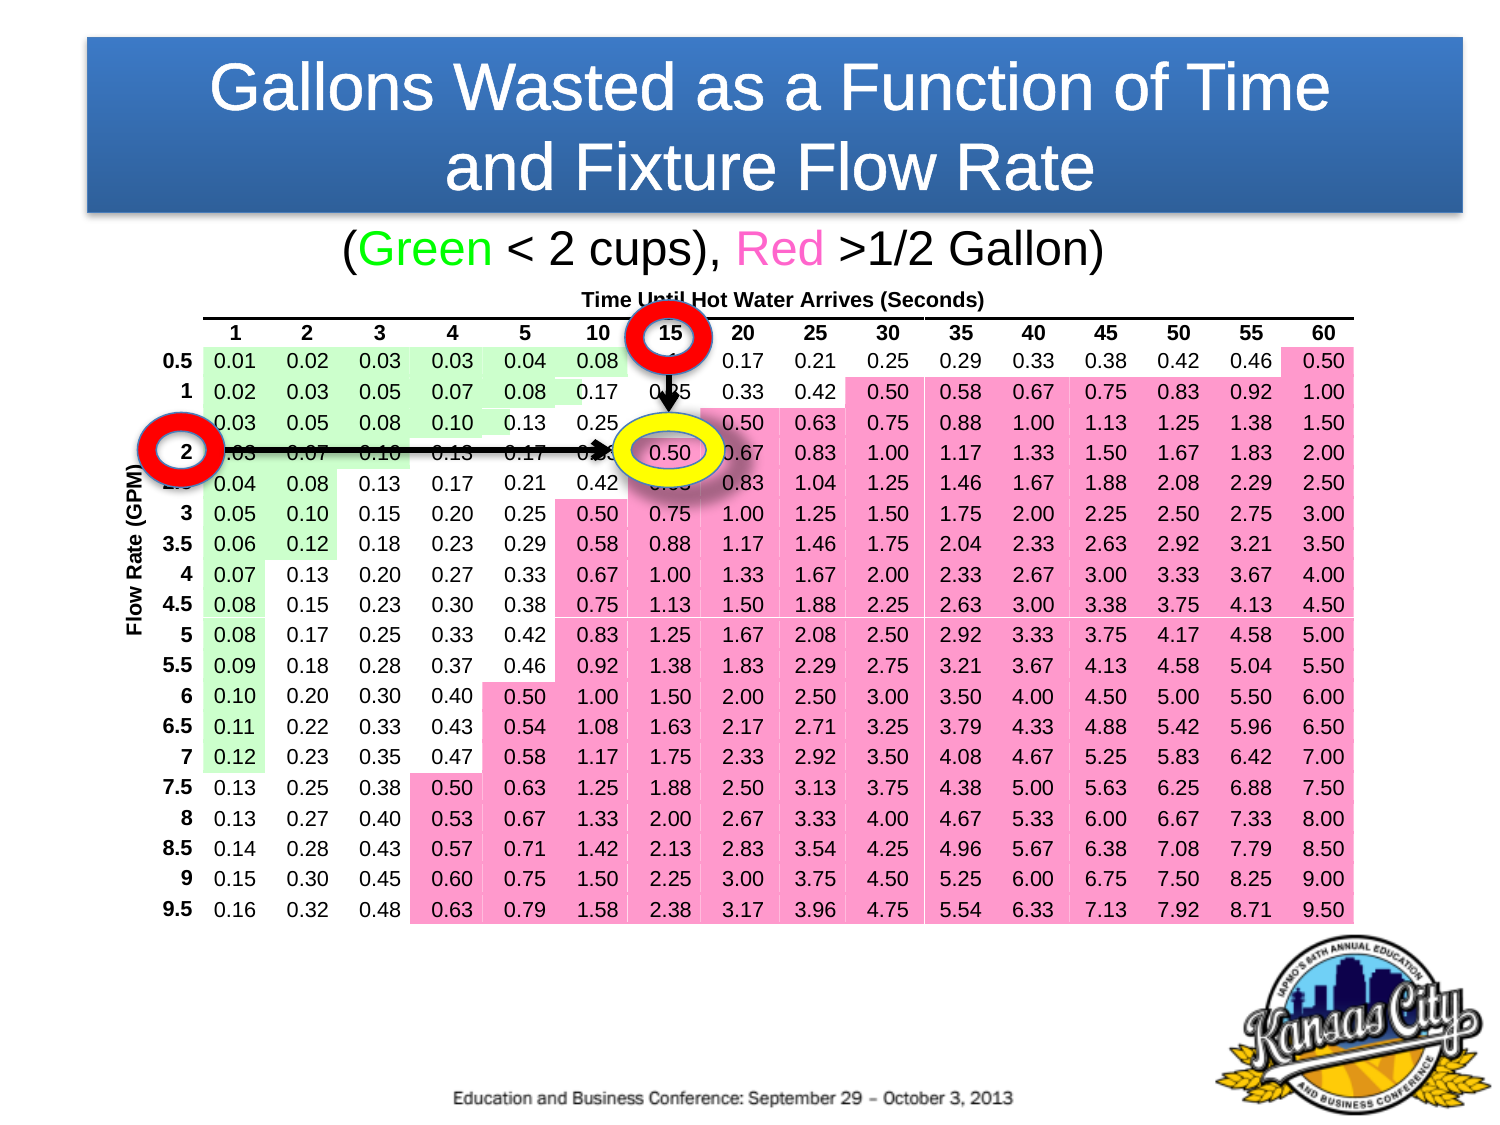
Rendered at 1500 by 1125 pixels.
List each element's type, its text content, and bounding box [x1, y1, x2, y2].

text_box Gallons Wasted as a Function of Time and Fixture Flow Rate [194, 35, 1366, 78]
text_box [87, 37, 194, 213]
text_box [1366, 37, 1463, 213]
picture [122, 74, 1363, 924]
